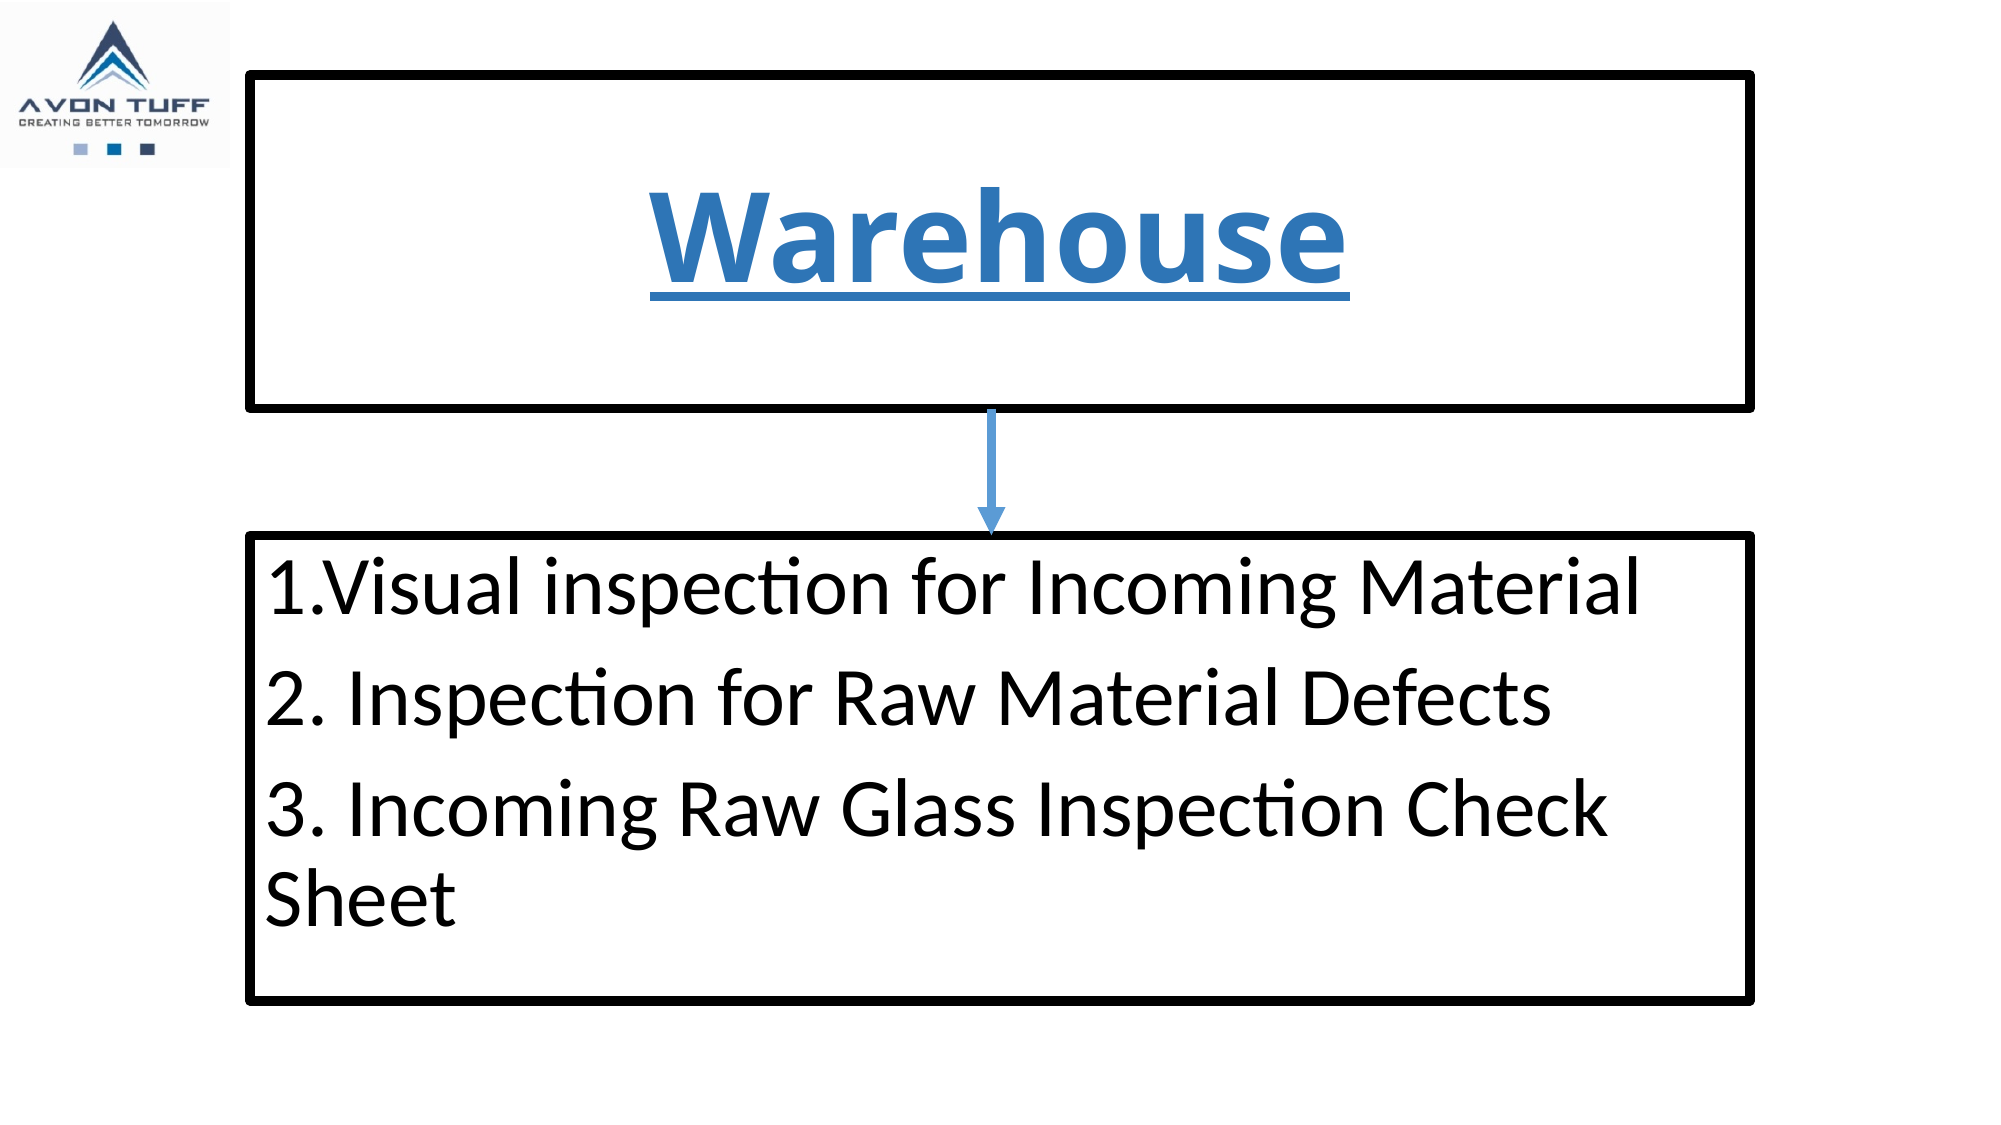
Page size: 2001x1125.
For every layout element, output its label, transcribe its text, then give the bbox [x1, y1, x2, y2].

subtitle 1.Visual inspection for Incoming Material 2. Inspection for Raw Material Defects 3. Incoming Raw Glass Inspection Check Sheet [249, 535, 1750, 1001]
picture [0, 2, 230, 168]
title Warehouse [249, 75, 1750, 409]
